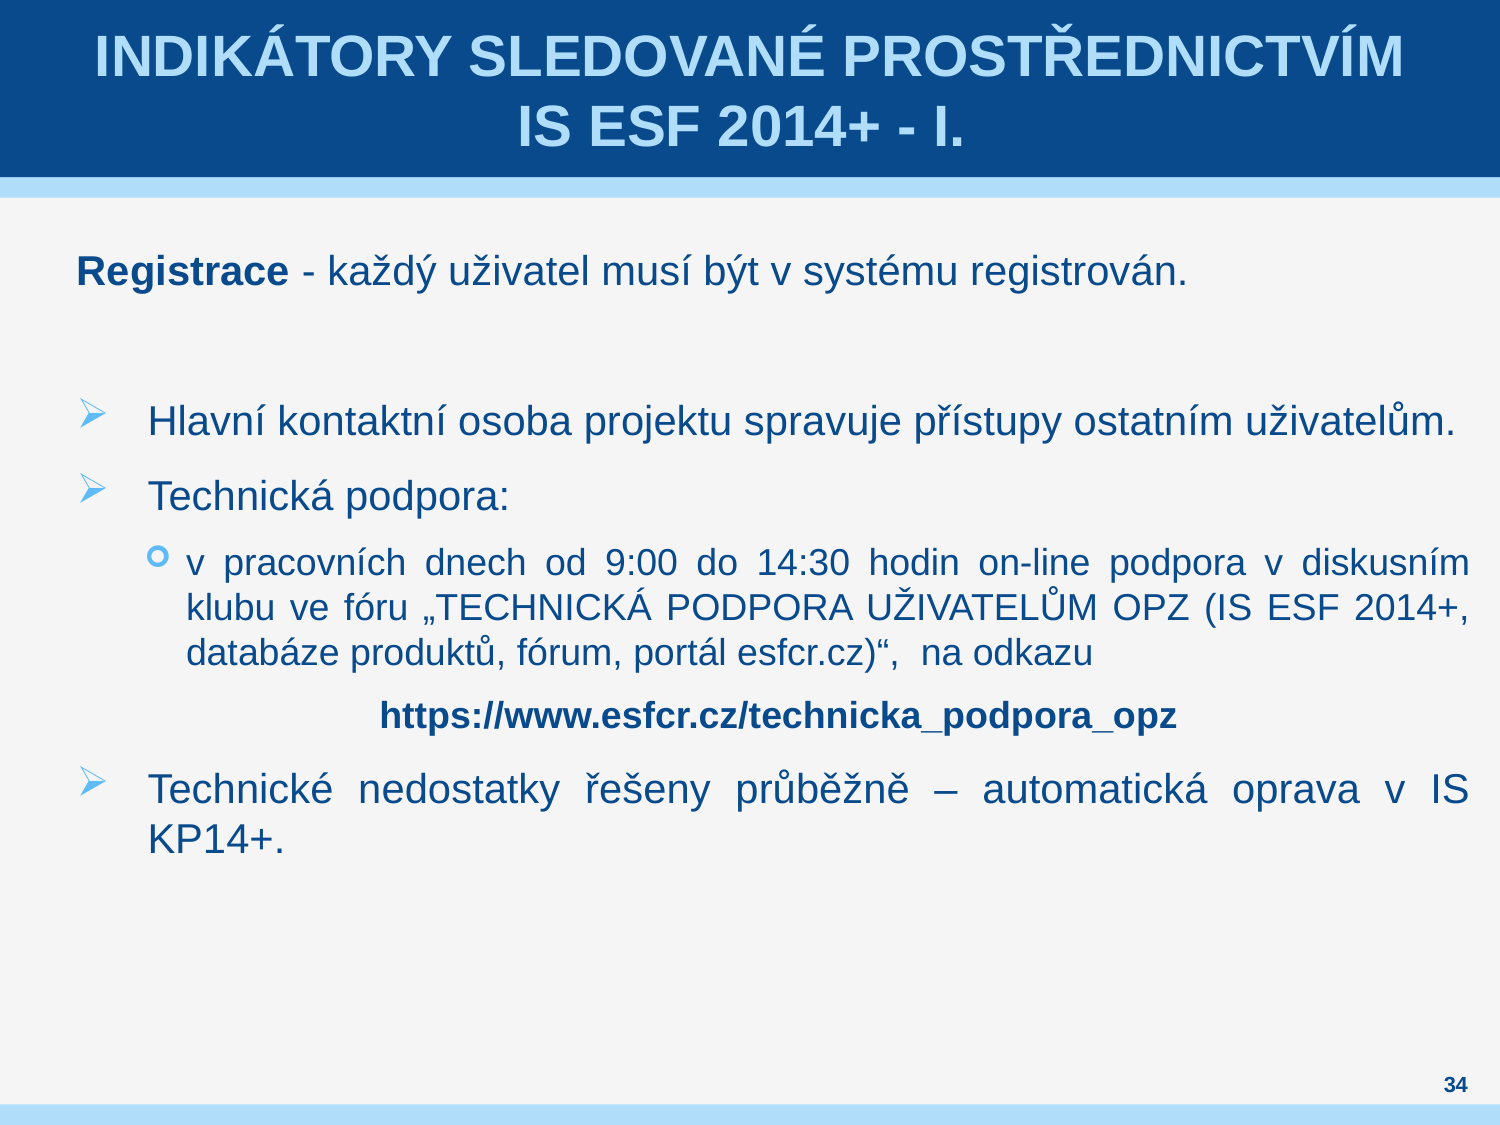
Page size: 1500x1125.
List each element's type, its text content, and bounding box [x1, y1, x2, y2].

title indikátory sledované prostřednictvím IS ESF 2014+ - I. [59, 0, 1441, 178]
list Registrace - každý uživatel musí být v systému registrován. Hlavní kontaktní osoba projektu spravuje přístupy ostatním uživatelům. Technická podpora: v pracovních dnech od 9:00 do 14:30 hodin on-line podpora v diskusním klubu ve fóru „TECHNICKÁ PODPORA UŽIVATELŮM OPZ (IS ESF 2014+, databáze produktů, fórum, portál esfcr.cz)“, na odkazu https://www.esfcr.cz/technicka_podpora_opz Technické nedostatky řešeny průběžně – automatická oprava v IS KP14+. [76, 243, 1471, 1024]
slide_number 34 [1417, 1068, 1495, 1099]
